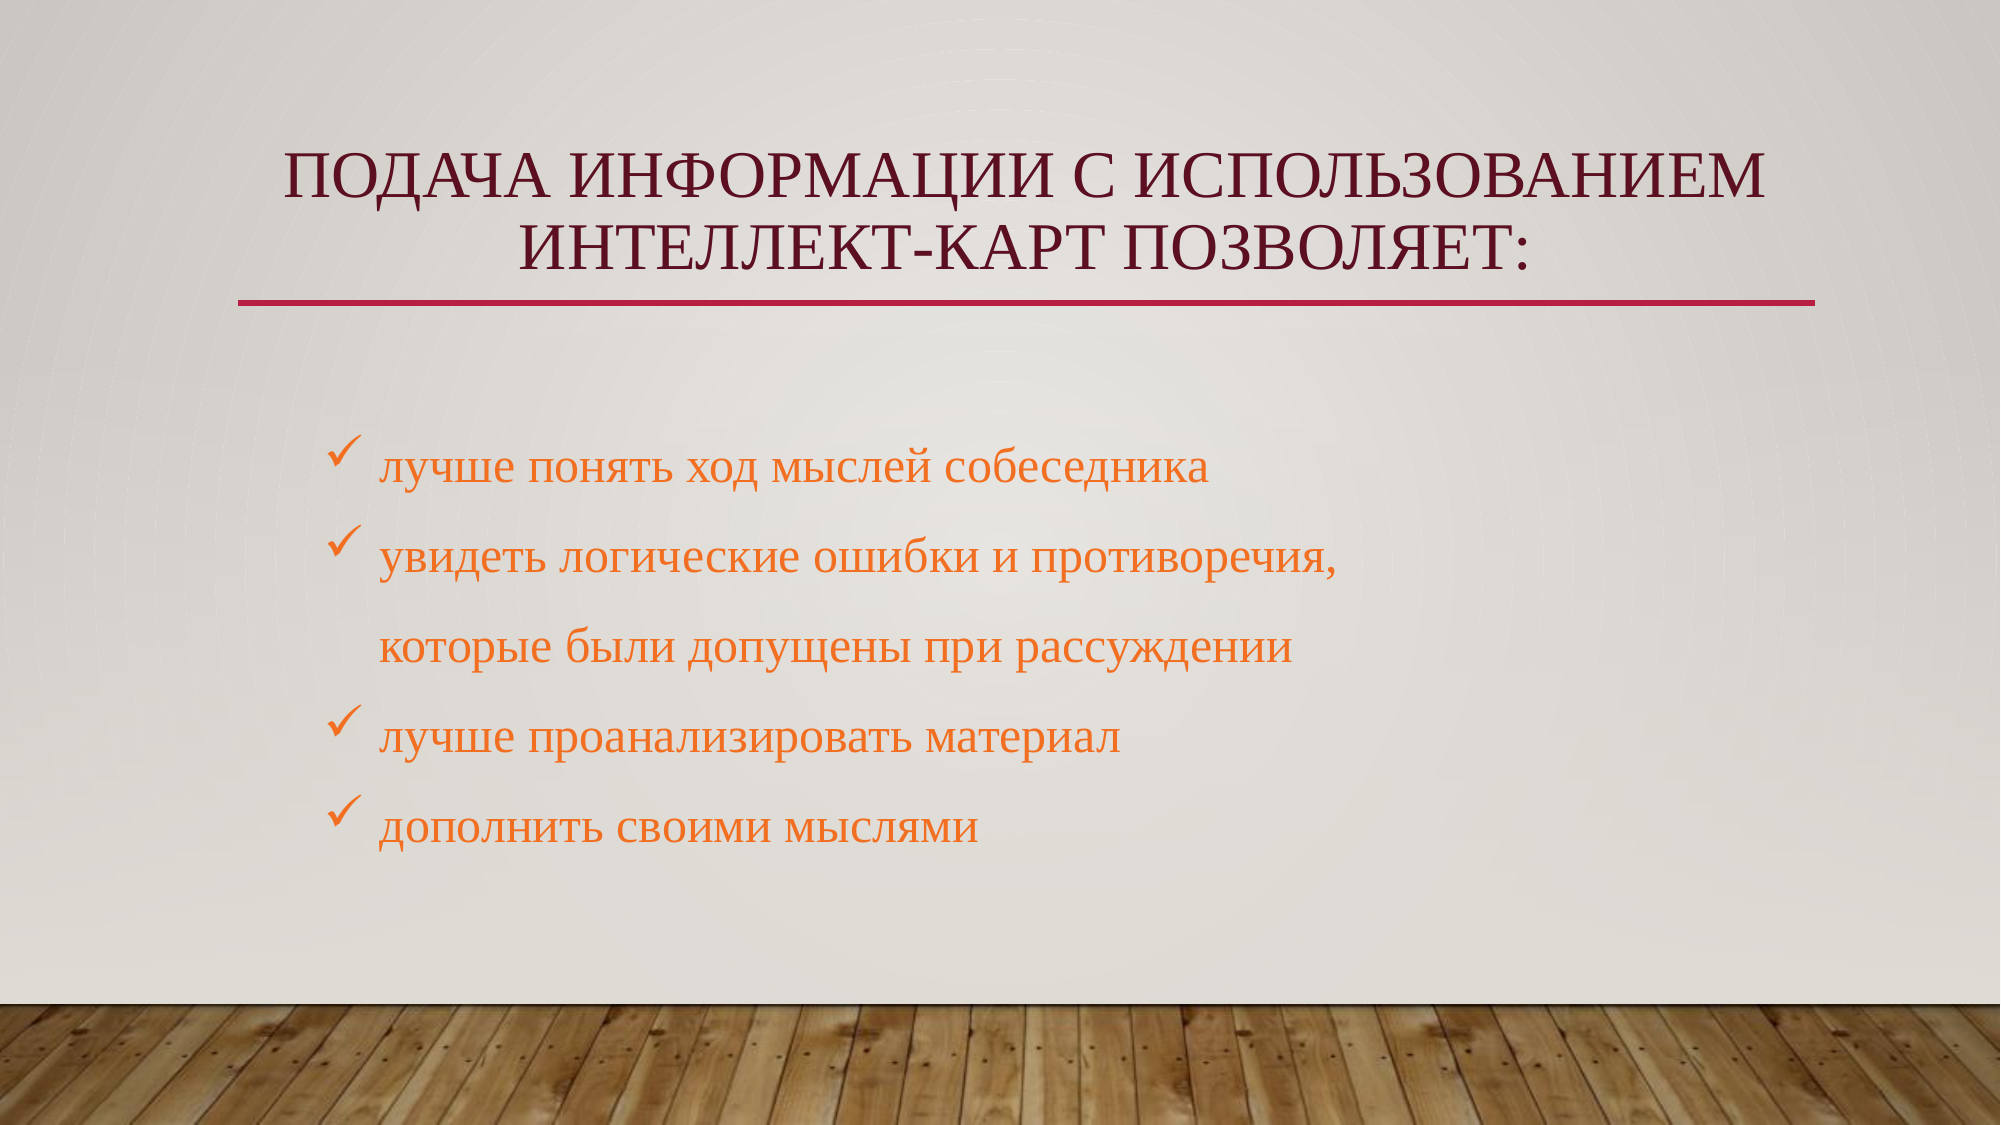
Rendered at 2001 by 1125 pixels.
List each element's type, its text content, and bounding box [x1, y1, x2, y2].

title Подача информации с использованием интеллект-карт позволяет: [238, 131, 1814, 305]
text_box лучше понять ход мыслей собеседника увидеть логические ошибки и противоречия, которые были допущены при рассуждении лучше проанализировать материал дополнить своими мыслями [308, 394, 1502, 860]
picture [0, 1004, 2000, 1125]
